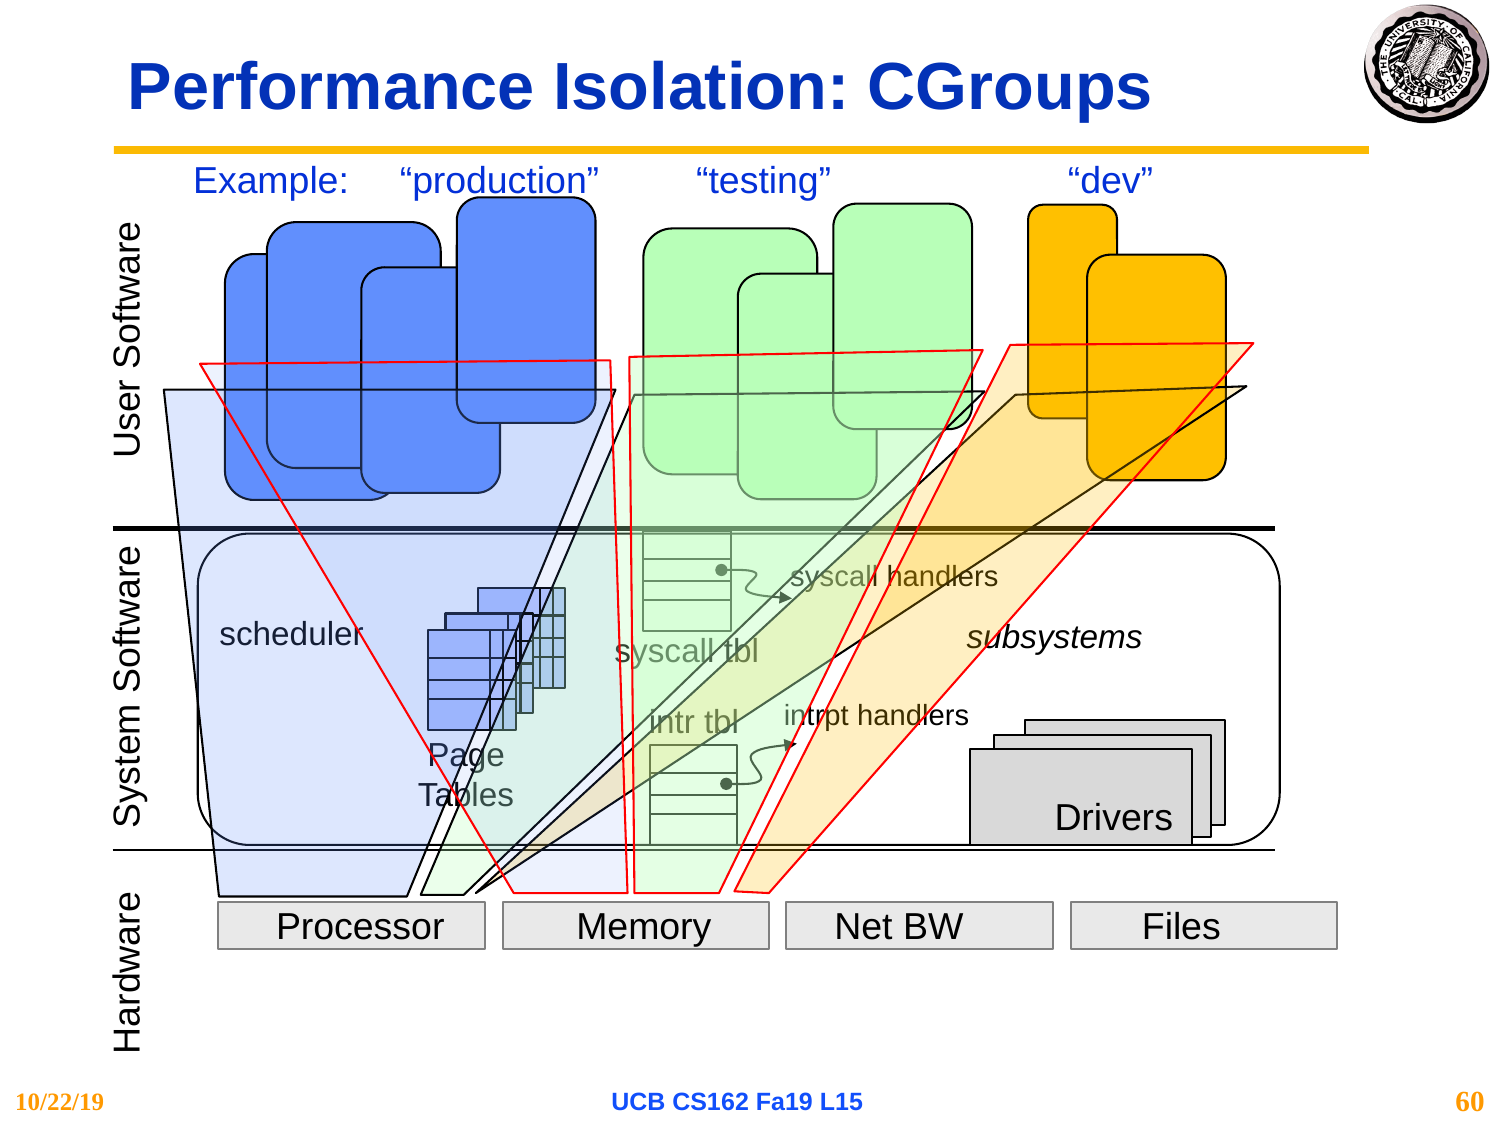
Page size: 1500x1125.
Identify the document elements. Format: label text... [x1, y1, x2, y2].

text_box [475, 870, 502, 894]
text_box [643, 228, 818, 356]
picture [1350, 0, 1500, 127]
text_box [460, 901, 485, 950]
text_box [493, 859, 628, 894]
text_box [969, 748, 1192, 845]
text_box [743, 739, 810, 845]
text_box [179, 537, 452, 849]
text_box [1070, 901, 1127, 950]
text_box [897, 447, 958, 528]
text_box “dev” [1053, 149, 1169, 209]
text_box Net BW [819, 895, 979, 955]
text_box [964, 373, 973, 391]
text_box User Software [94, 206, 155, 474]
text_box [734, 859, 799, 894]
text_box Processor [261, 895, 460, 955]
text_box “testing” [681, 149, 847, 209]
text_box [755, 537, 1083, 849]
text_box [737, 273, 833, 354]
text_box [1028, 204, 1118, 344]
text_box intrpt handlers [795, 689, 836, 739]
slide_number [0, 1074, 251, 1125]
text_box [813, 537, 1280, 845]
text_box [790, 742, 797, 749]
text_box [502, 901, 561, 950]
text_box Example: [178, 149, 365, 209]
title Performance Isolation: CGroups [112, 17, 1375, 159]
text_box [440, 803, 486, 849]
text_box Drivers [1039, 785, 1188, 846]
text_box [631, 537, 892, 849]
text_box “production” [384, 149, 615, 209]
text_box [612, 389, 616, 399]
text_box [946, 404, 973, 430]
text_box [1087, 254, 1226, 344]
text_box [420, 859, 496, 895]
text_box Page Tables [439, 790, 459, 821]
text_box [613, 407, 630, 528]
text_box [979, 901, 1053, 950]
text_box [163, 389, 296, 528]
text_box [625, 791, 633, 845]
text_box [642, 530, 732, 632]
text_box [361, 267, 456, 362]
text_box [1216, 376, 1226, 387]
text_box [218, 901, 261, 950]
text_box Files [1127, 895, 1236, 955]
text_box [199, 360, 616, 528]
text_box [445, 612, 534, 714]
text_box [786, 901, 819, 950]
text_box [214, 859, 423, 897]
text_box [623, 734, 633, 755]
text_box [197, 704, 211, 828]
text_box [629, 350, 983, 528]
text_box [1175, 386, 1247, 434]
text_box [477, 586, 566, 688]
text_box [302, 537, 627, 849]
text_box subsystems [973, 607, 1164, 663]
text_box intrpt handlers [906, 689, 985, 739]
text_box [833, 203, 973, 352]
text_box [617, 537, 632, 741]
text_box [944, 391, 985, 431]
text_box Hardware [94, 877, 155, 1069]
text_box [1025, 720, 1225, 825]
text_box [1133, 401, 1226, 481]
text_box [456, 209, 596, 361]
text_box [993, 734, 1212, 838]
text_box [429, 821, 451, 845]
text_box [266, 222, 441, 363]
text_box [1236, 901, 1337, 950]
text_box Memory [561, 895, 727, 955]
text_box [634, 859, 736, 894]
footer UCB CS162 Fa19 L15 [499, 1074, 976, 1125]
text_box [624, 747, 633, 795]
text_box [834, 537, 912, 658]
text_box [649, 744, 738, 846]
slide_number 60 [1412, 1074, 1500, 1125]
text_box System Software [94, 530, 155, 844]
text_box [427, 629, 516, 731]
text_box [727, 901, 770, 950]
text_box [917, 343, 1254, 528]
text_box [224, 254, 266, 363]
